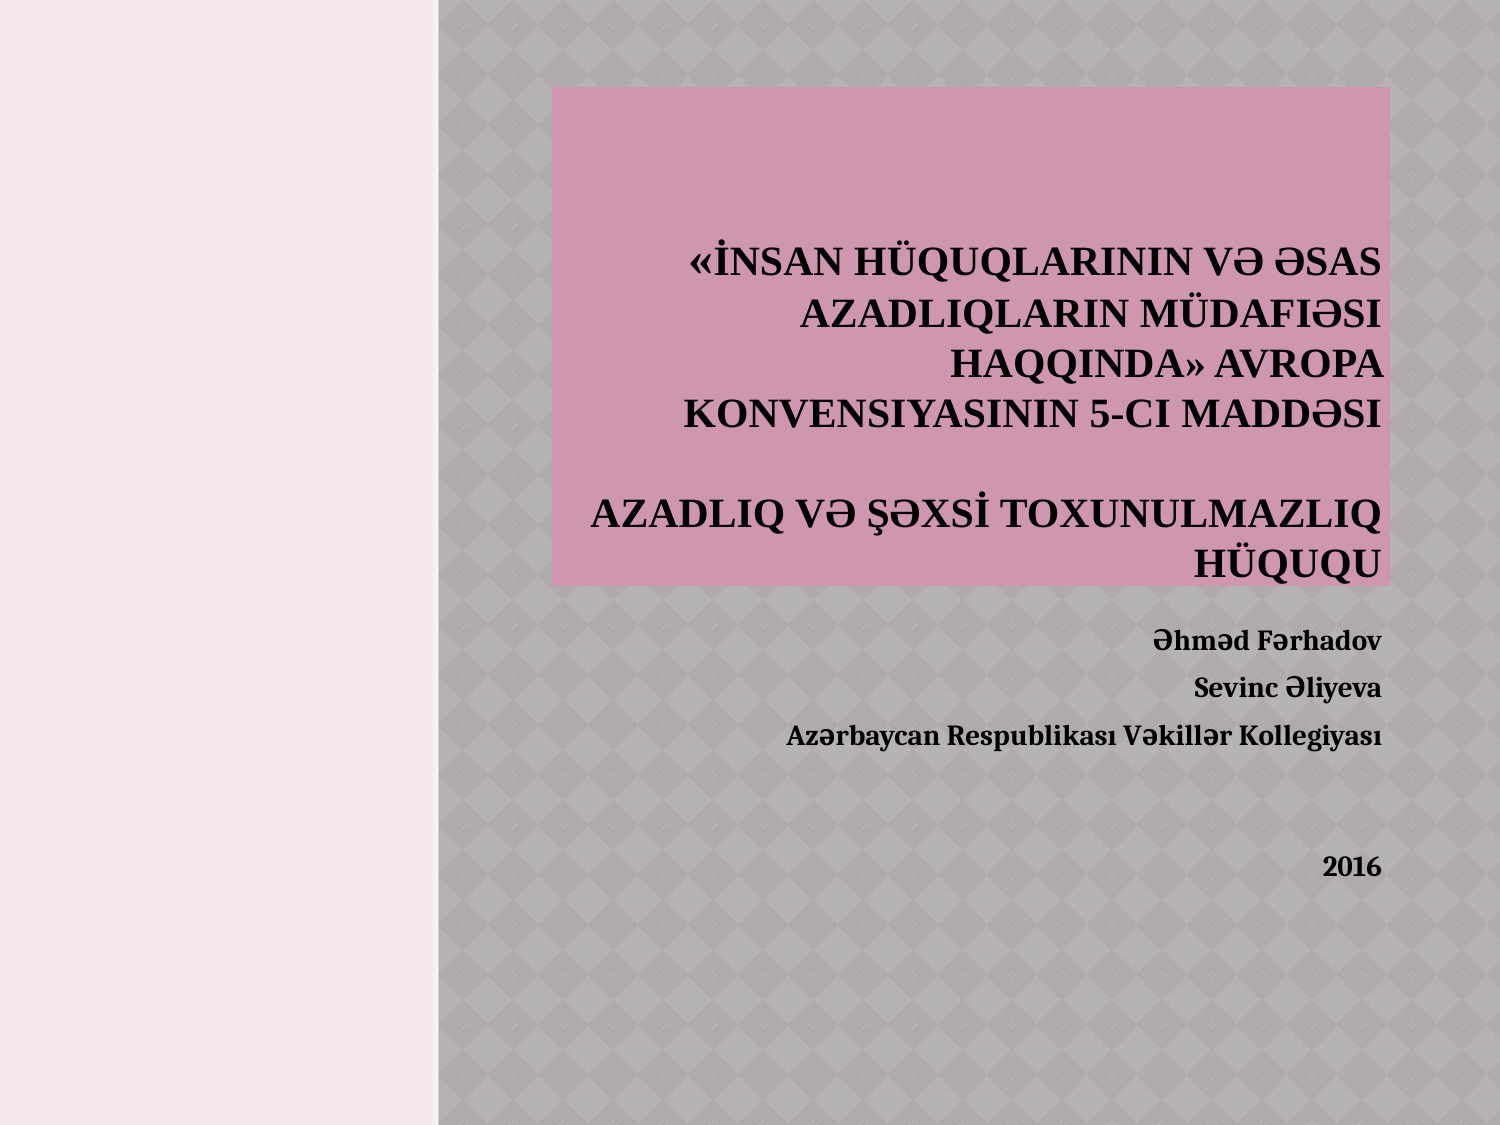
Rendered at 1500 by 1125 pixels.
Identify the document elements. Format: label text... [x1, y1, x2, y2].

subtitle Əhməd Fərhadov Sevinc Əliyeva Azərbaycan Respublikası Vəkillər Kollegiyası 2016 [550, 620, 1391, 802]
title «İnsan hüquqlarININ və əsas azadlIqlarIn müdafiəsi haqqInda» Avropa KonvensiyasININ 5-ci maddəsi AZADLIQ VƏ ŞƏXSİ TOXUNULMAZLIQ hüququ [552, 87, 1390, 586]
